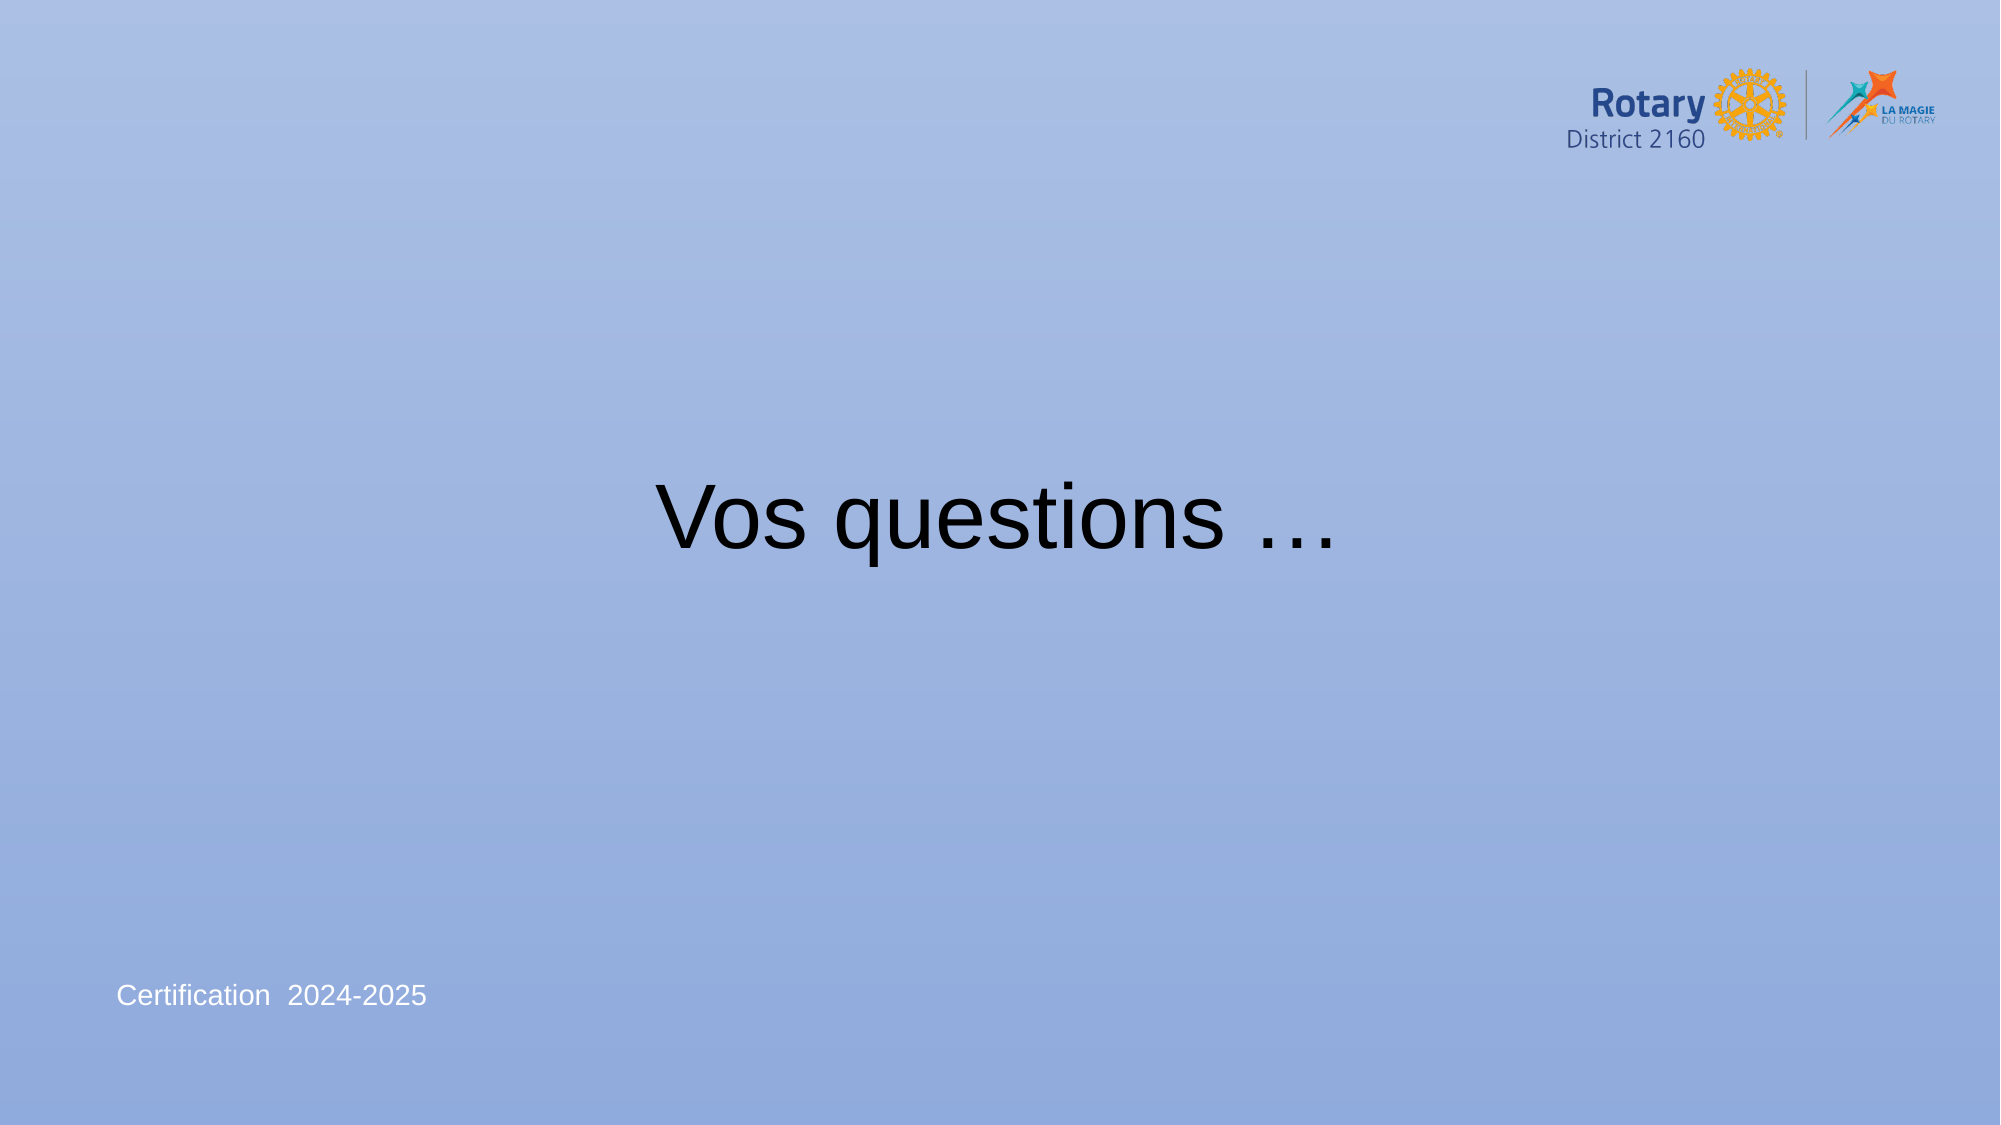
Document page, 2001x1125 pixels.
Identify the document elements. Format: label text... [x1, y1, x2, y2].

title Vos questions … [249, 184, 1750, 576]
picture [1268, 0, 2001, 251]
